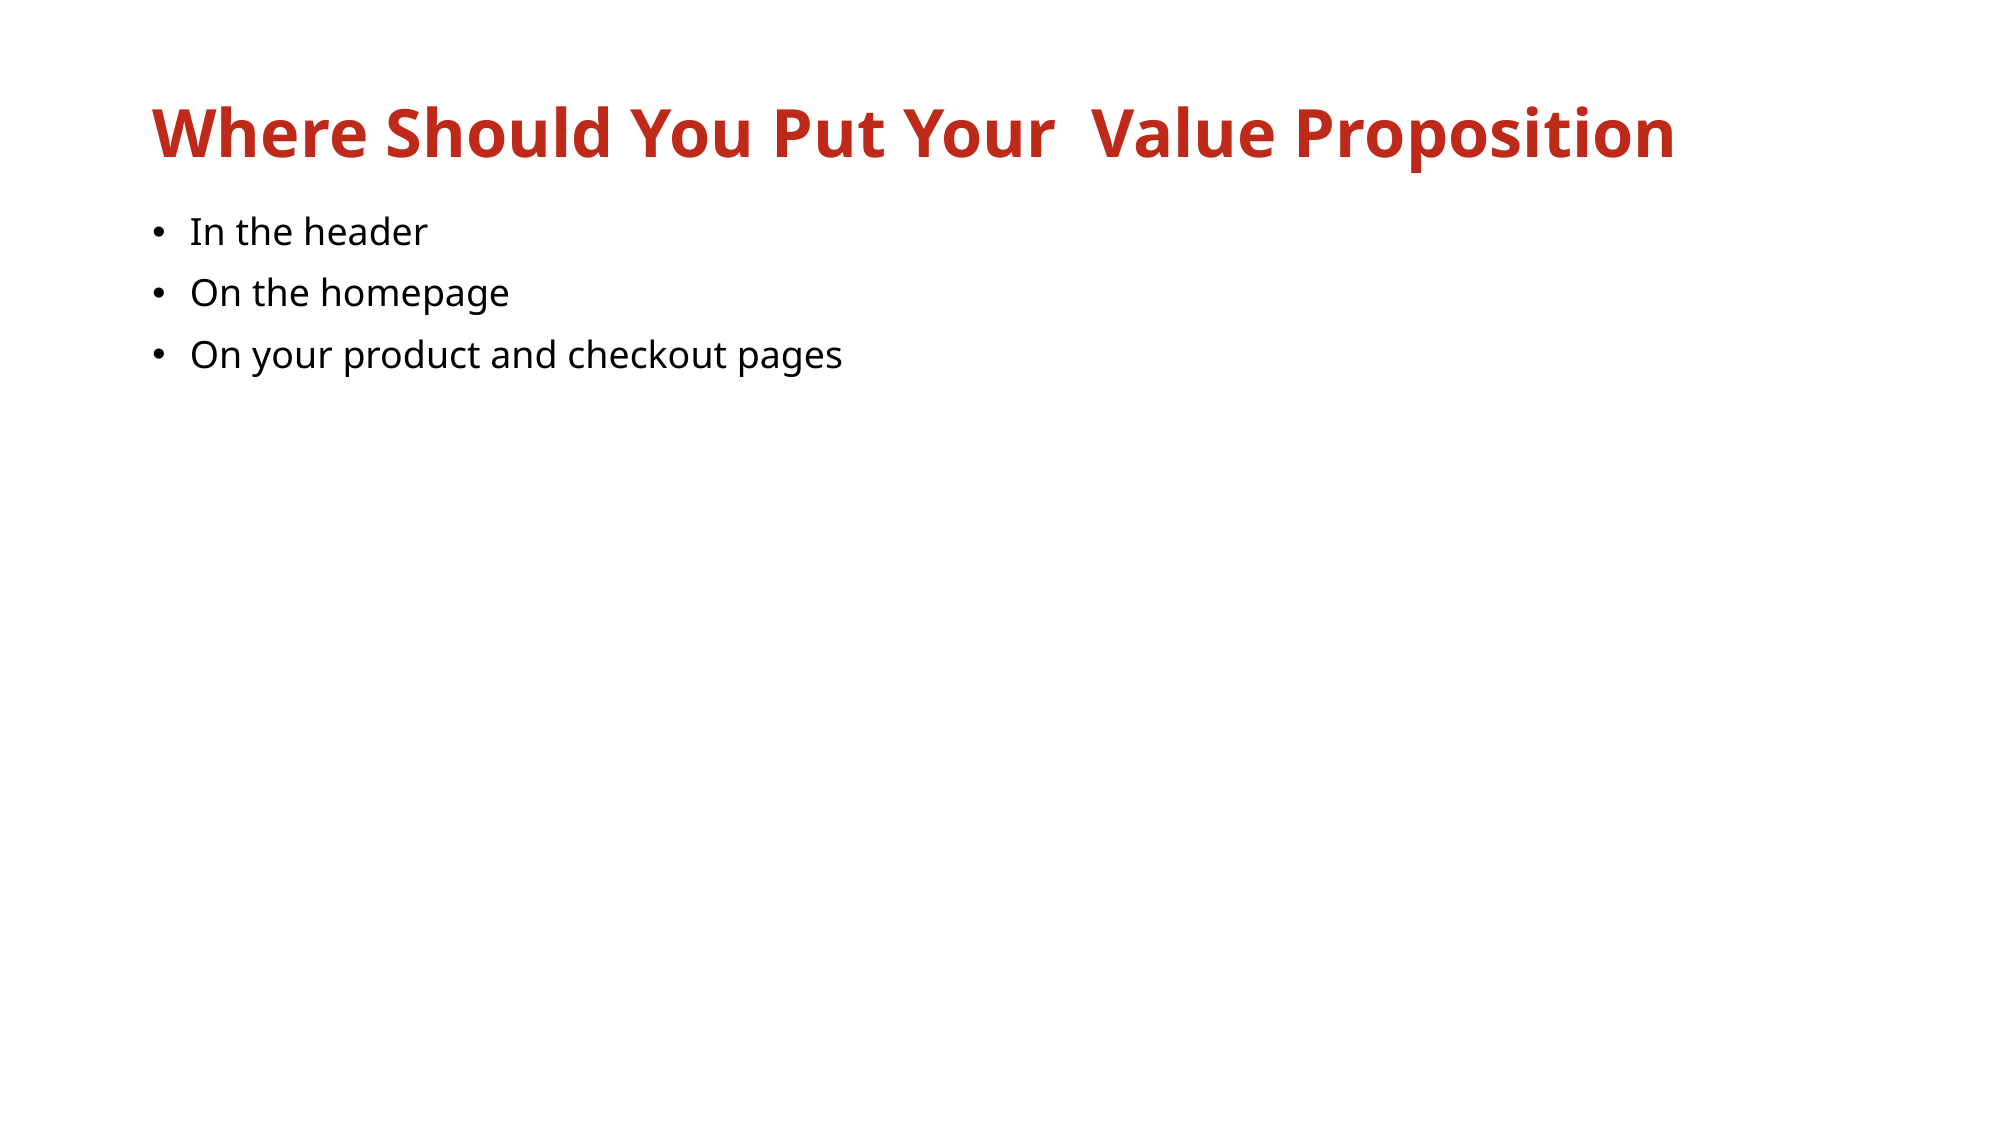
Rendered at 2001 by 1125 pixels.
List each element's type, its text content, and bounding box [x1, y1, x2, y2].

list In the header On the homepage On your product and checkout pages [137, 205, 1863, 570]
title Where Should You Put Your Value Proposition [137, 99, 1965, 172]
